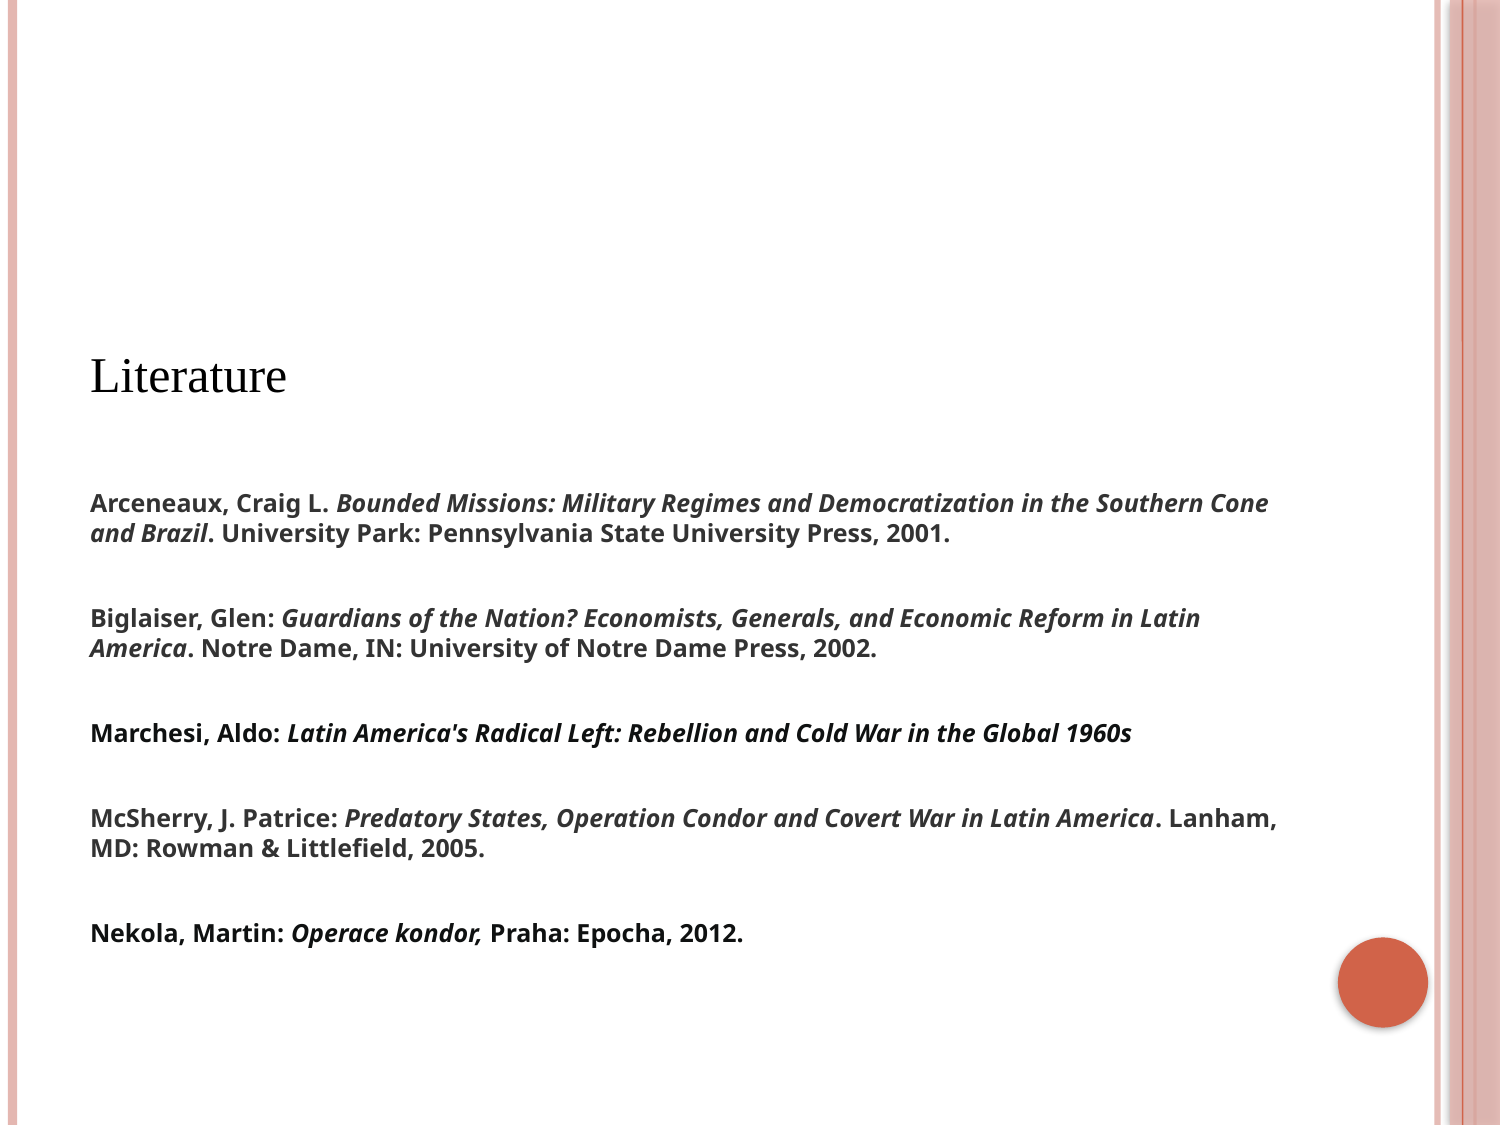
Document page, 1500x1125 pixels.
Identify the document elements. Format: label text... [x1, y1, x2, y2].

list Literature Arceneaux, Craig L. Bounded Missions: Military Regimes and Democratization in the Southern Cone and Brazil. University Park: Pennsylvania State University Press, 2001. Biglaiser, Glen: Guardians of the Nation? Economists, Generals, and Economic Reform in Latin America. Notre Dame, IN: University of Notre Dame Press, 2002. Marchesi, Aldo: Latin America's Radical Left: Rebellion and Cold War in the Global 1960s McSherry, J. Patrice: Predatory States, Operation Condor and Covert War in Latin America. Lanham, MD: Rowman & Littlefield, 2005. Nekola, Martin: Operace kondor, Praha: Epocha, 2012. [75, 262, 1300, 1062]
